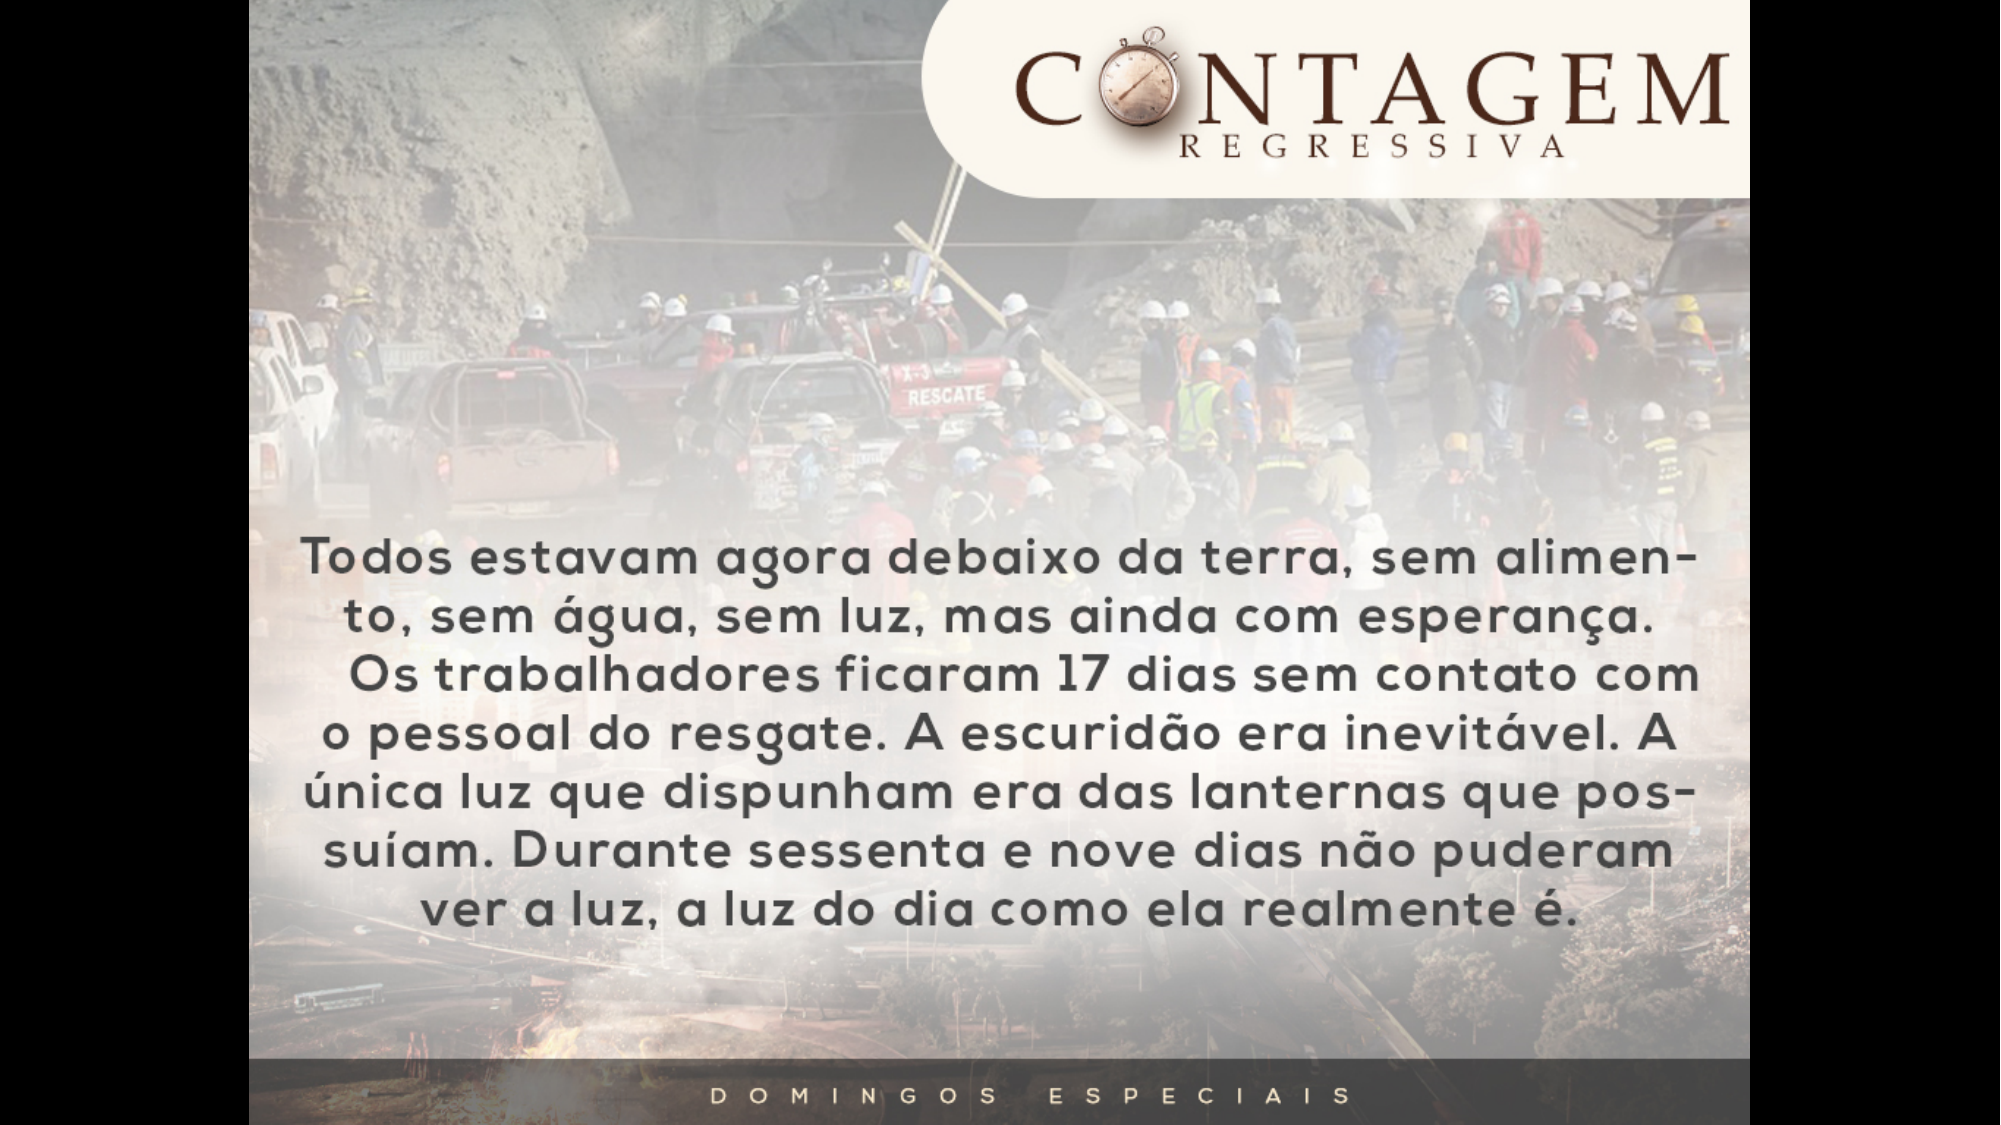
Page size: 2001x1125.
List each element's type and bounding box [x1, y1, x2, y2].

picture [249, 0, 1750, 1125]
